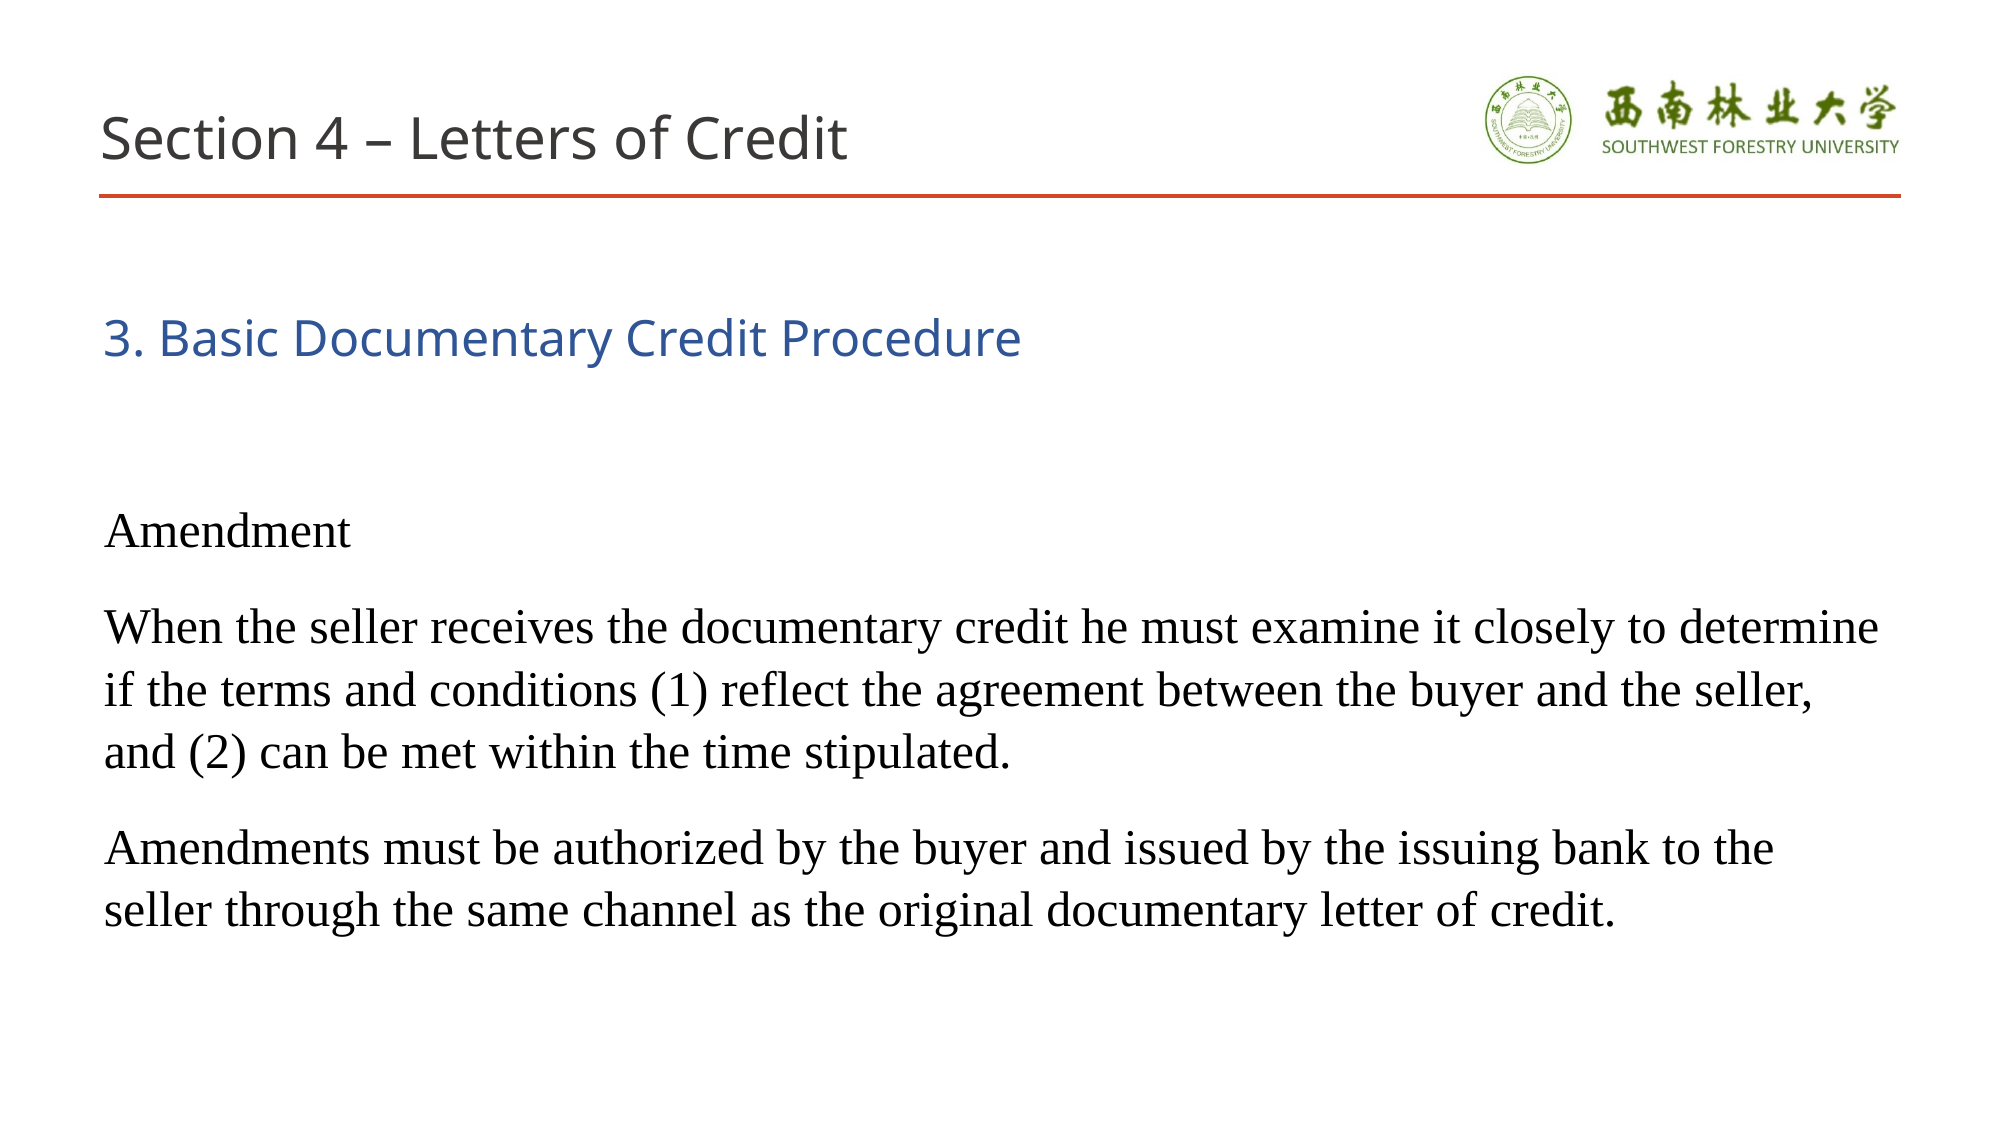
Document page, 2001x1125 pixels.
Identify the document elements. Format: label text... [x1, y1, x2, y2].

text_box 3. Basic Documentary Credit Procedure Amendment When the seller receives the documentary credit he must examine it closely to determine if the terms and conditions (1) reflect the agreement between the buyer and the seller, and (2) can be met within the time stipulated. Amendments must be authorized by the buyer and issued by the issuing bank to the seller through the same channel as the original documentary letter of credit. [88, 250, 1901, 1095]
title Section 4 – Letters of Credit [85, 73, 1473, 179]
picture [1481, 73, 1901, 166]
